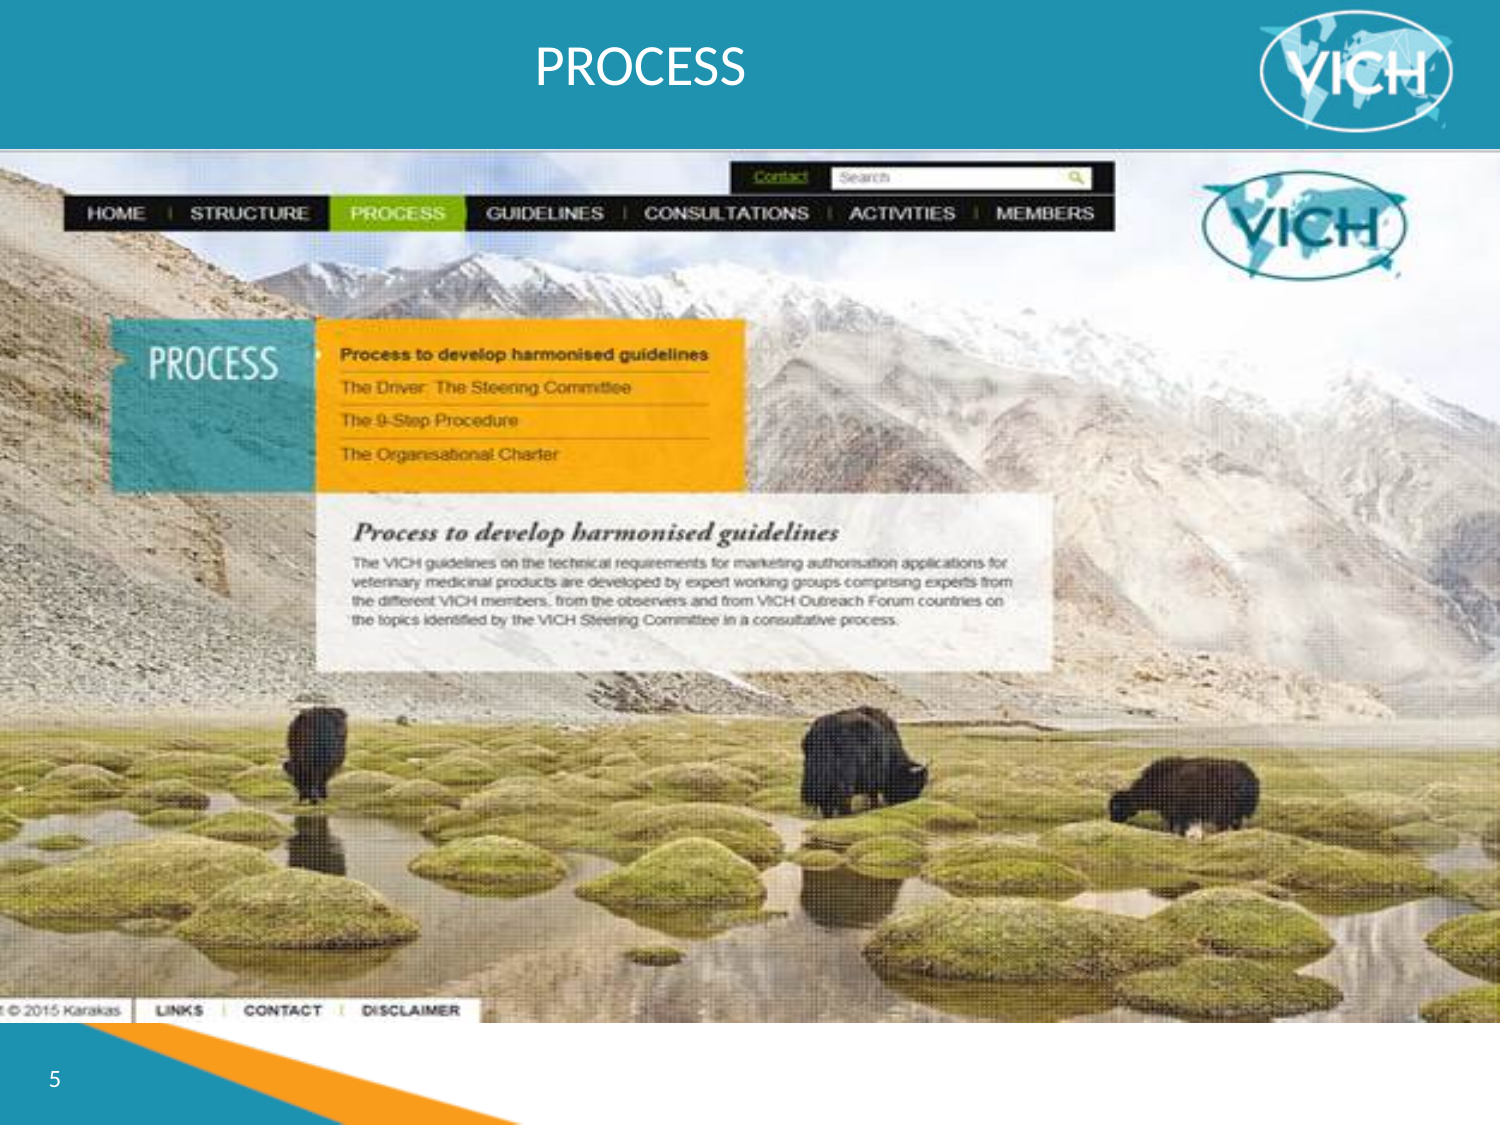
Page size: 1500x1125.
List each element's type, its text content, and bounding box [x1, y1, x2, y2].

picture [0, 0, 1500, 1125]
list PROCESS [66, 27, 1215, 114]
